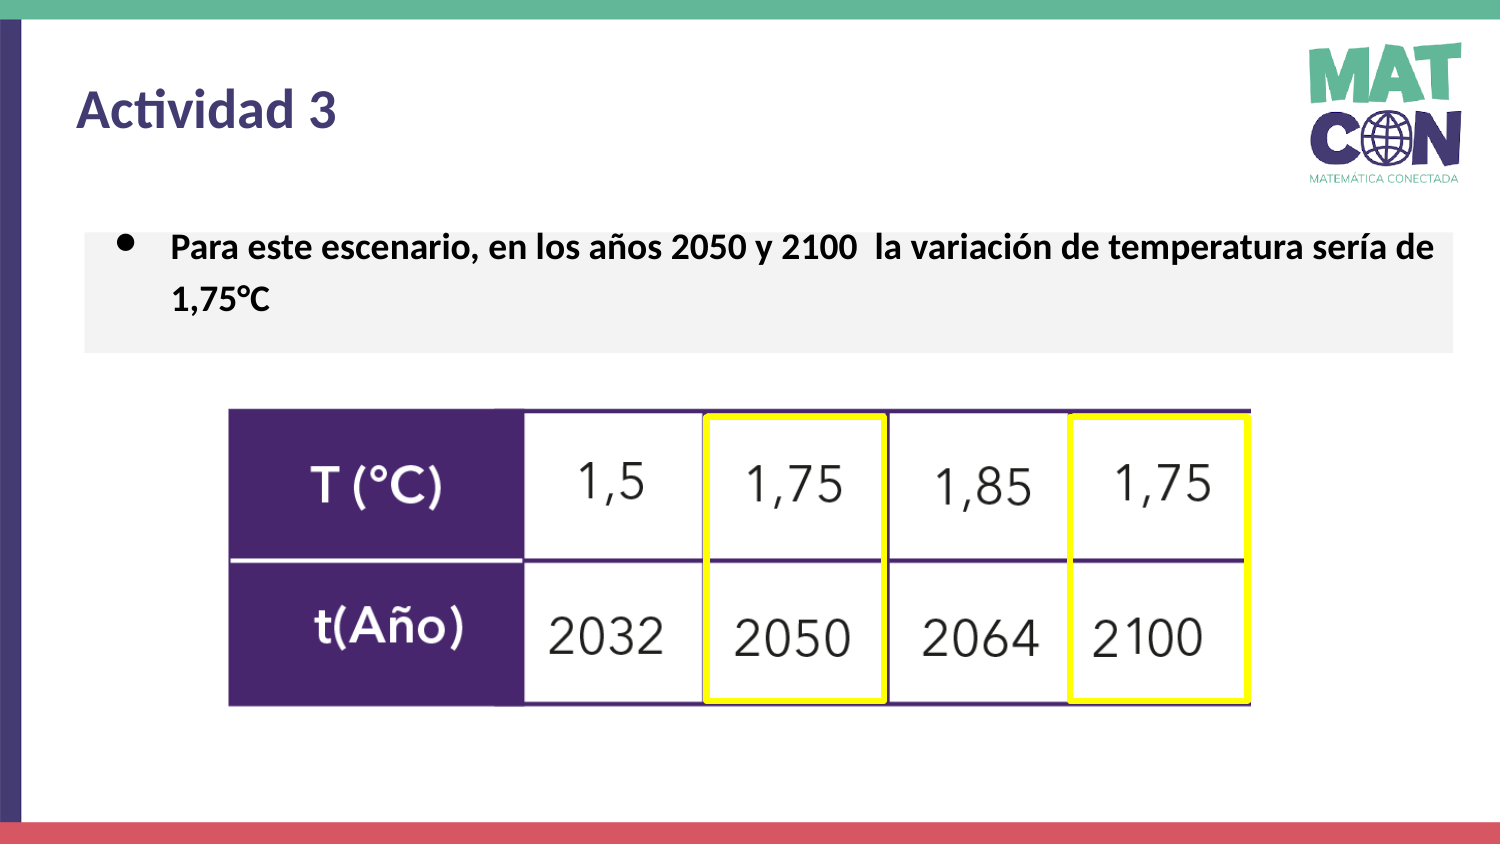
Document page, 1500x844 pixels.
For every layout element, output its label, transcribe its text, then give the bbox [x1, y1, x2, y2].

text_box Para este escenario, en los años 2050 y 2100 la variación de temperatura sería de 1,75°C [84, 232, 1454, 353]
text_box Actividad 3 [65, 67, 1071, 146]
picture [0, 0, 1500, 844]
